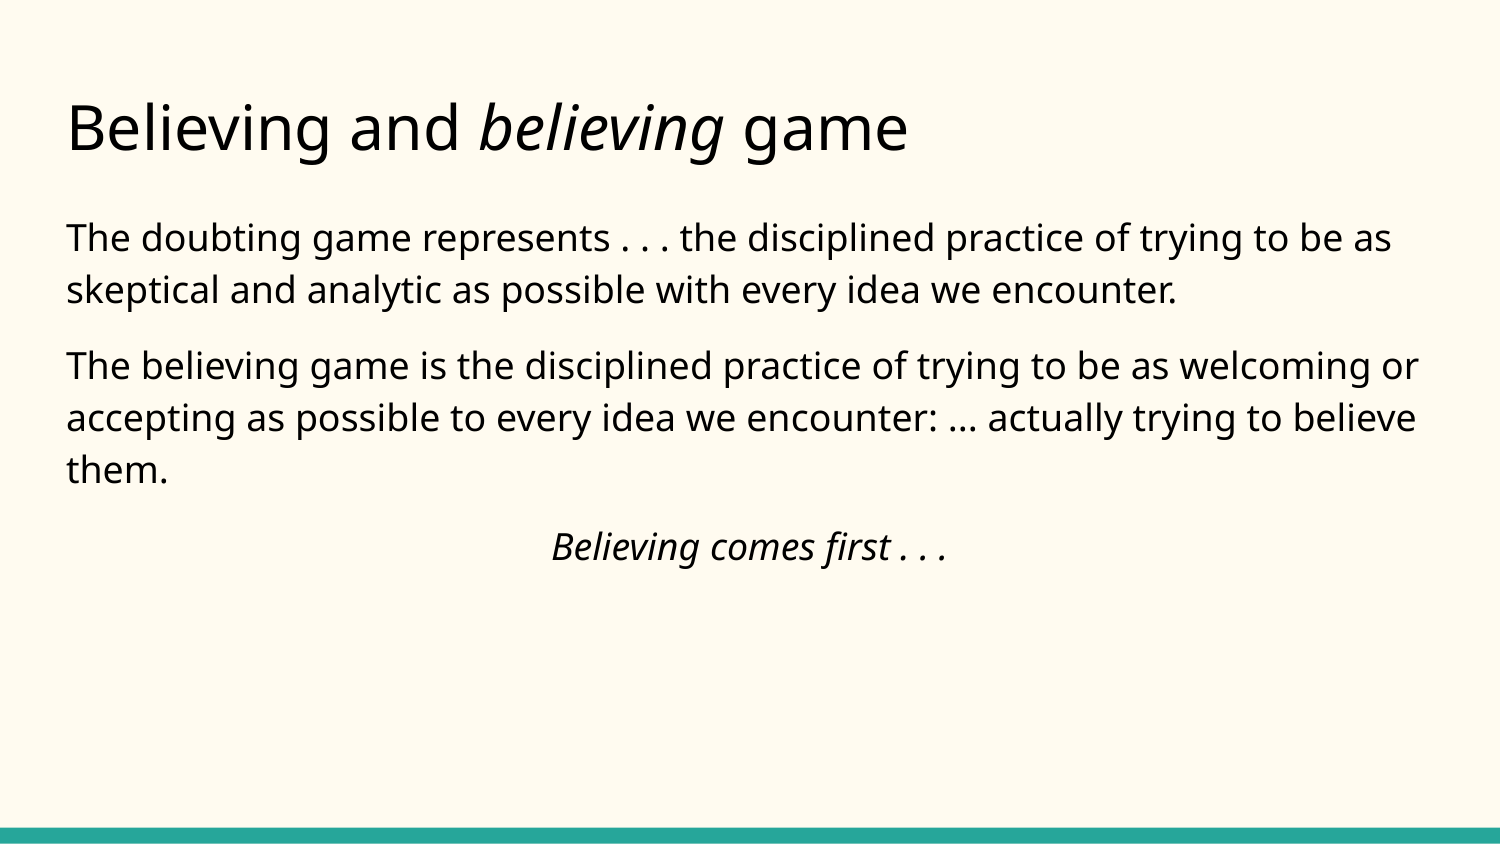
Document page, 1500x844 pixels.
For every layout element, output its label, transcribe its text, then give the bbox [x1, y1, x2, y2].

list The doubting game represents . . . the disciplined practice of trying to be as skeptical and analytic as possible with every idea we encounter. The believing game is the disciplined practice of trying to be as welcoming or accepting as possible to every idea we encounter: ... actually trying to believe them. Believing comes first . . . [51, 192, 1449, 750]
title Believing and believing game [51, 72, 1449, 174]
